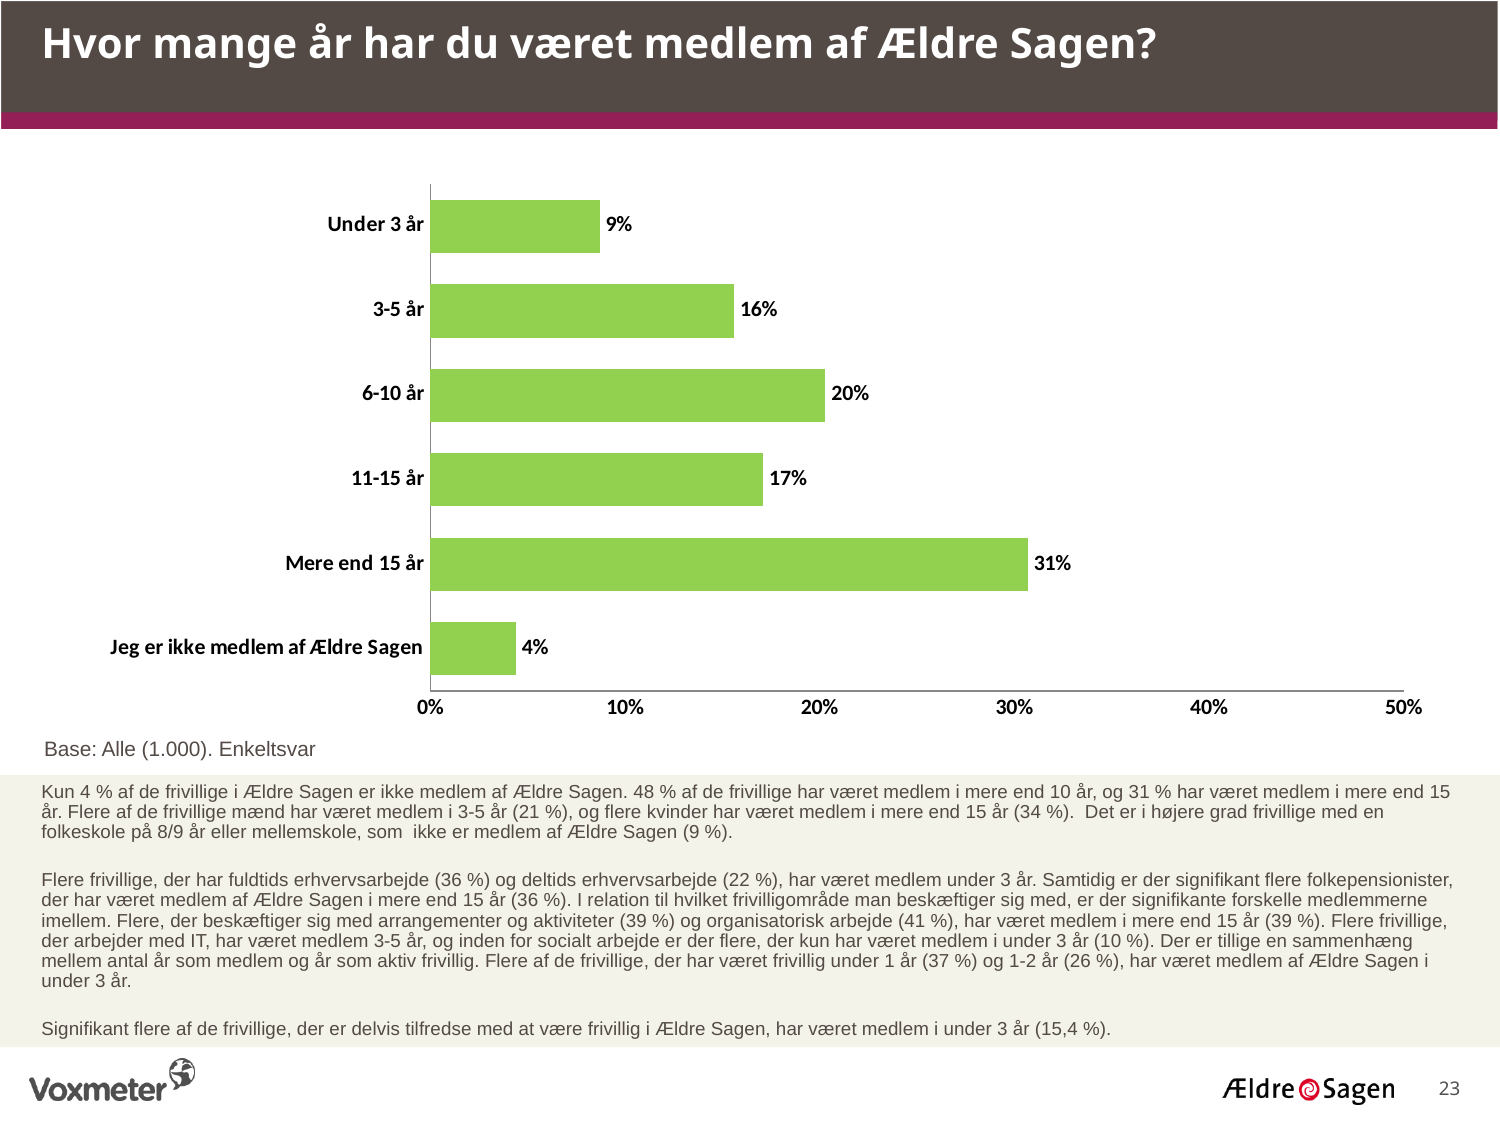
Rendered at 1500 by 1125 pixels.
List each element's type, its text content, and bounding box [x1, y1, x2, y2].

picture [1222, 1078, 1394, 1105]
text_box Base: Alle (1.000). Enkeltsvar [29, 727, 491, 768]
slide_number 23 [1401, 1040, 1461, 1102]
picture [29, 1058, 195, 1101]
list Hvor mange år har du været medlem af Ældre Sagen? [41, 16, 1459, 123]
list Kun 4 % af de frivillige i Ældre Sagen er ikke medlem af Ældre Sagen. 48 % af de frivillige har været medlem i mere end 10 år, og 31 % har været medlem i mere end 15 år. Flere af de frivillige mænd har været medlem i 3-5 år (21 %), og flere kvinder har været medlem i mere end 15 år (34 %). Det er i højere grad frivillige med en folkeskole på 8/9 år eller mellemskole, som ikke er medlem af Ældre Sagen (9 %). Flere frivillige, der har fuldtids erhvervsarbejde (36 %) og deltids erhvervsarbejde (22 %), har været medlem under 3 år. Samtidig er der signifikant flere folkepensionister, der har været medlem af Ældre Sagen i mere end 15 år (36 %). I relation til hvilket frivilligområde man beskæftiger sig med, er der signifikante forskelle medlemmerne imellem. Flere, der beskæftiger sig med arrangementer og aktiviteter (39 %) og organisatorisk arbejde (41 %), har været medlem i mere end 15 år (39 %). Flere frivillige, der arbejder med IT, har været medlem 3-5 år, og inden for socialt arbejde er der flere, der kun har været medlem i under 3 år (10 %). Der er tillige en sammenhæng mellem antal år som medlem og år som aktiv frivillig. Flere af de frivillige, der har været frivillig under 1 år (37 %) og 1-2 år (26 %), har været medlem af Ældre Sagen i under 3 år. Signifikant flere af de frivillige, der er delvis tilfredse med at være frivillig i Ældre Sagen, har været medlem i under 3 år (15,4 %). [41, 775, 1459, 1047]
chart [40, 172, 1459, 752]
